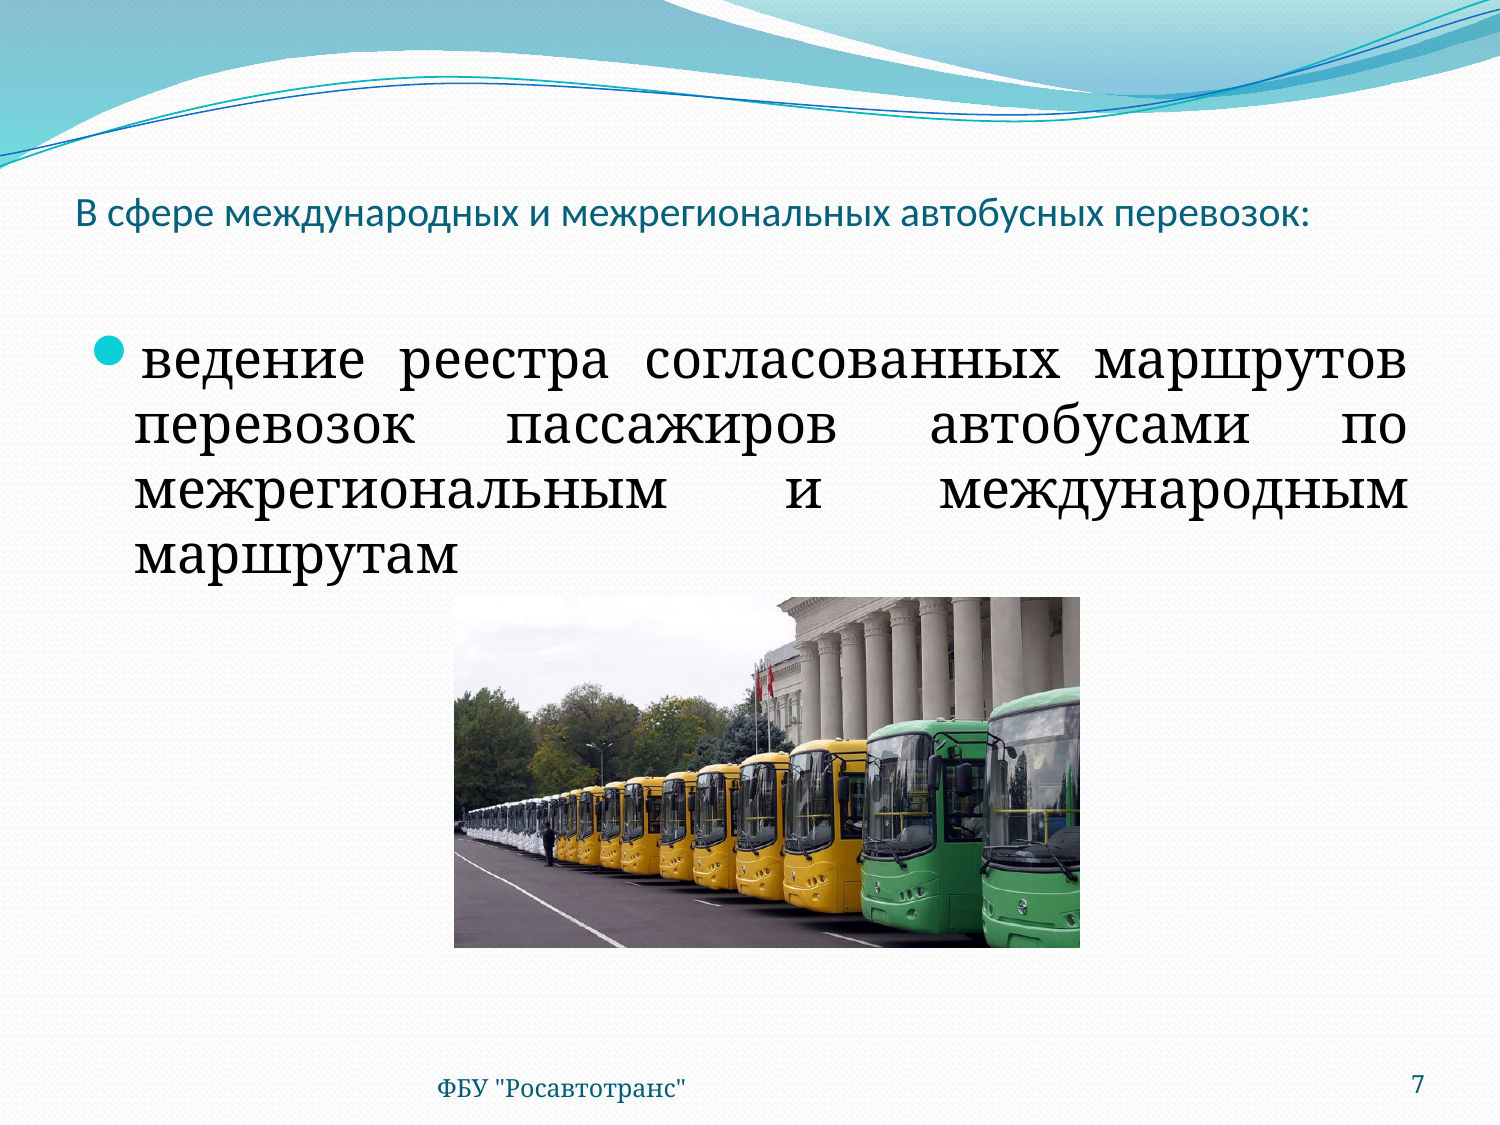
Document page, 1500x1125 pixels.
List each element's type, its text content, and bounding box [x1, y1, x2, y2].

picture [454, 597, 1080, 948]
slide_number 7 [1299, 1042, 1425, 1103]
title В сфере международных и межрегиональных автобусных перевозок: [75, 115, 1425, 235]
footer ФБУ "Росавтотранс" [437, 1042, 988, 1103]
list ведение реестра согласованных маршрутов перевозок пассажиров автобусами по межрегиональным и международным маршрутам [75, 317, 1425, 669]
